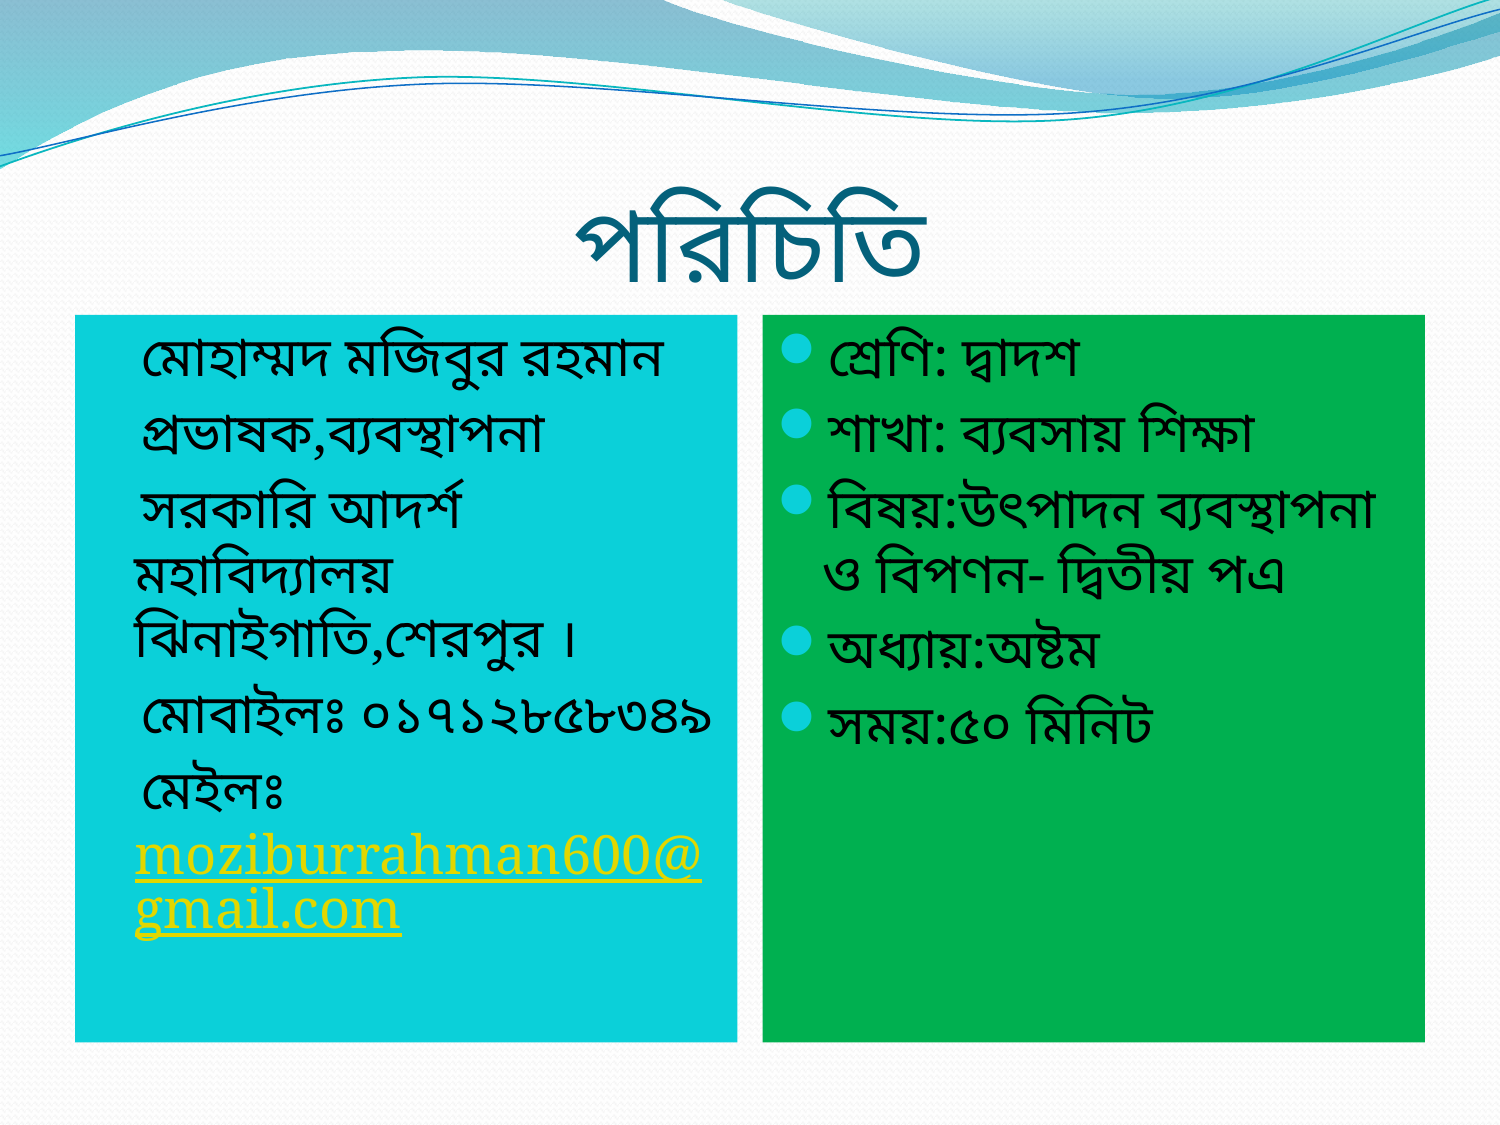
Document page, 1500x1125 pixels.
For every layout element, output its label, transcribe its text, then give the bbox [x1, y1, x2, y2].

list শ্রেণি: দ্বাদশ শাখা: ব্যবসায় শিক্ষা বিষয়:উৎপাদন ব্যবস্থাপনা ও বিপণন- দ্বিতীয় পএ অধ্যায়:অষ্টম সময়:৫০ মিনিট [762, 314, 1425, 1043]
title পরিচিতি [75, 115, 1425, 303]
list মোহাম্মদ মজিবুর রহমান প্রভাষক,ব্যবস্থাপনা সরকারি আদর্শ মহাবিদ্যালয় ঝিনাইগাতি,শেরপুর । মোবাইলঃ ০১৭১২৮৫৮৩৪৯ মেইলঃ moziburrahman600@gmail.com [75, 314, 738, 1043]
